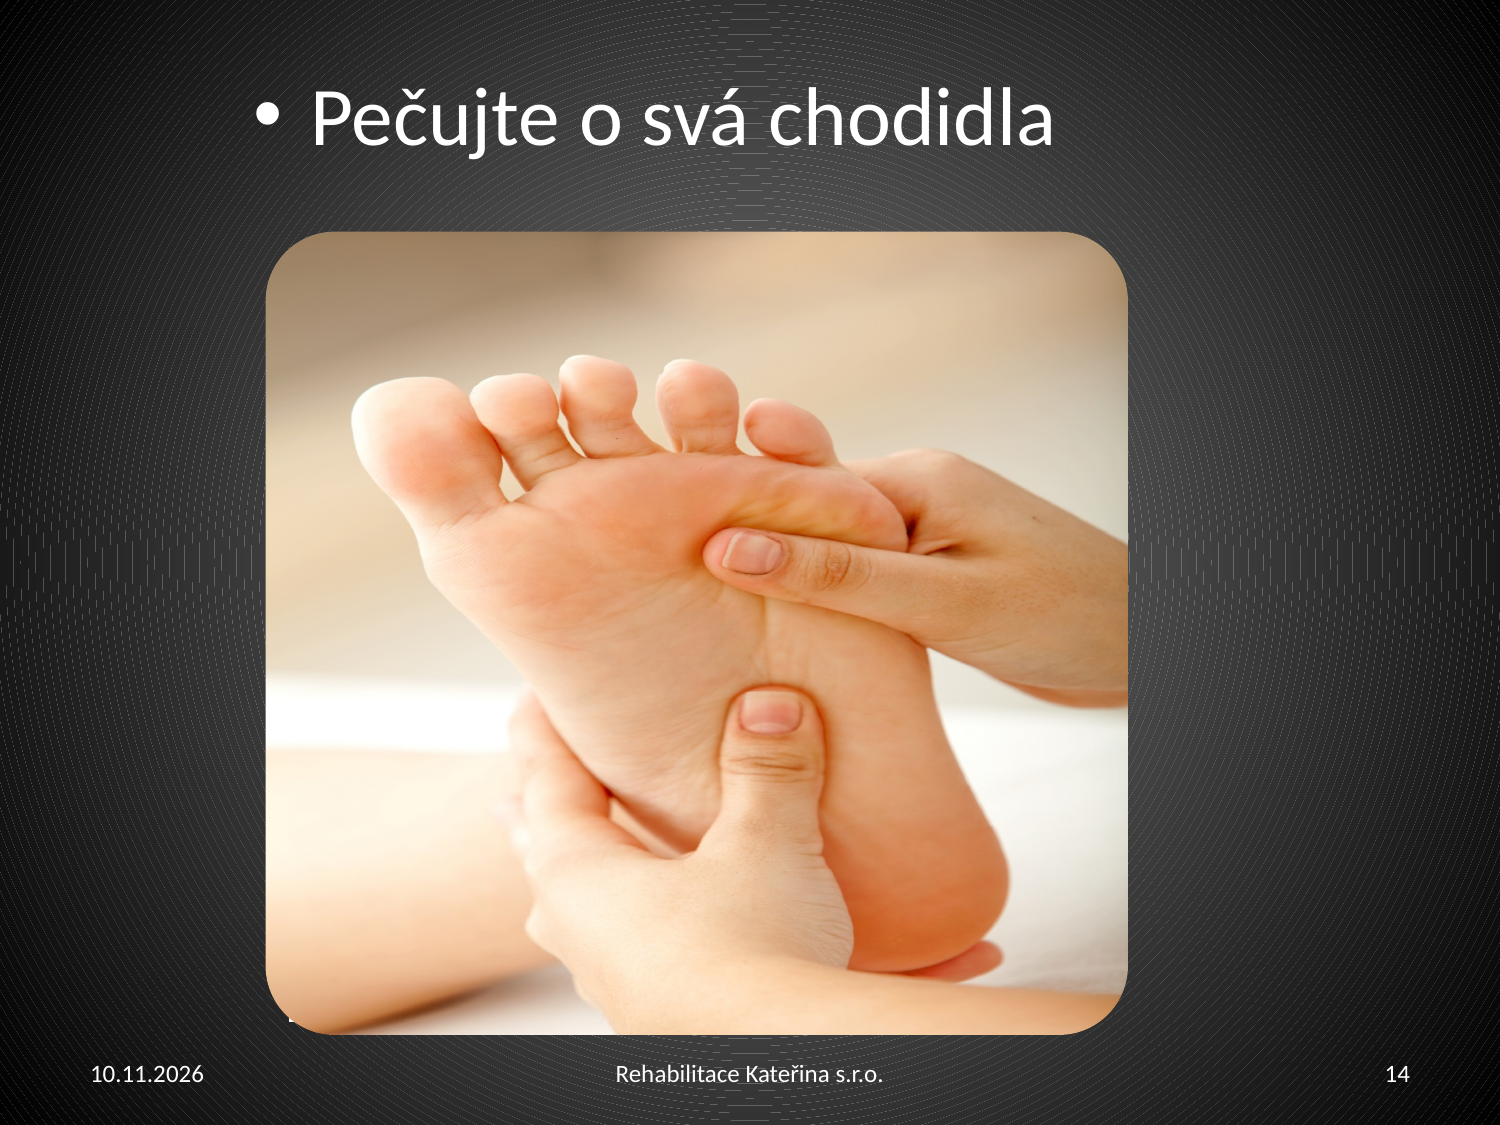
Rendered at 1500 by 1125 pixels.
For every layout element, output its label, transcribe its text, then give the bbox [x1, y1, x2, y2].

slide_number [75, 1042, 425, 1103]
footer Rehabilitace Kateřina s.r.o. [512, 1044, 988, 1103]
slide_number 14 [1074, 1042, 1425, 1103]
list Pečujte o svá chodidla [0, 54, 1312, 173]
picture [265, 231, 1129, 1036]
